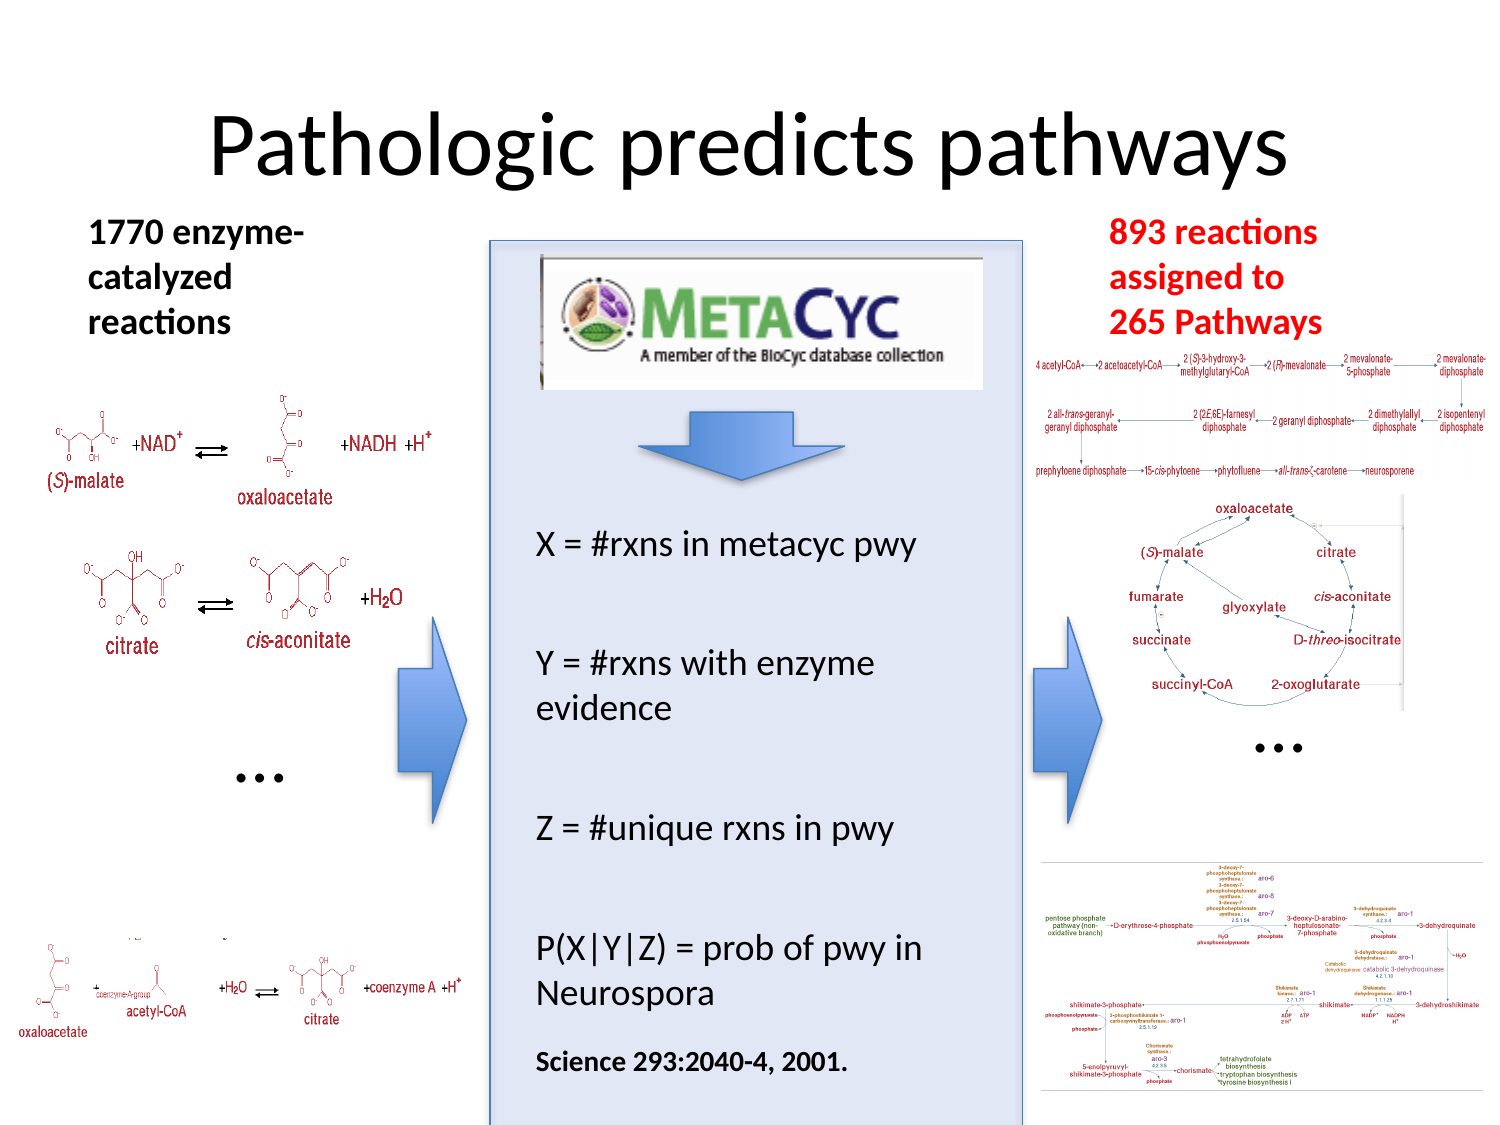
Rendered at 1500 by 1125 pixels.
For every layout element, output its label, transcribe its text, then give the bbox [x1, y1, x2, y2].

picture [1040, 862, 1483, 1091]
picture [1119, 494, 1405, 711]
text_box … [1239, 718, 1285, 775]
text_box 1770 enzyme- catalyzed reactions [73, 199, 320, 350]
text_box P(X|Y|Z) = prob of pwy in Neurospora [521, 915, 984, 1020]
text_box [489, 240, 1023, 1125]
text_box X = #rxns in metacyc pwy [520, 511, 983, 571]
text_box Y = #rxns with enzyme evidence [521, 630, 1023, 736]
text_box Science 293:2040-4, 2001. [520, 1034, 1070, 1125]
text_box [16, 386, 470, 1037]
title Pathologic predicts pathways [75, 45, 1425, 233]
text_box 893 reactions assigned to 265 Pathways [1094, 199, 1430, 348]
text_box [637, 411, 846, 481]
picture [540, 254, 983, 390]
text_box [1033, 616, 1103, 824]
text_box Z = #unique rxns in pwy [521, 795, 984, 856]
picture [1034, 349, 1490, 485]
